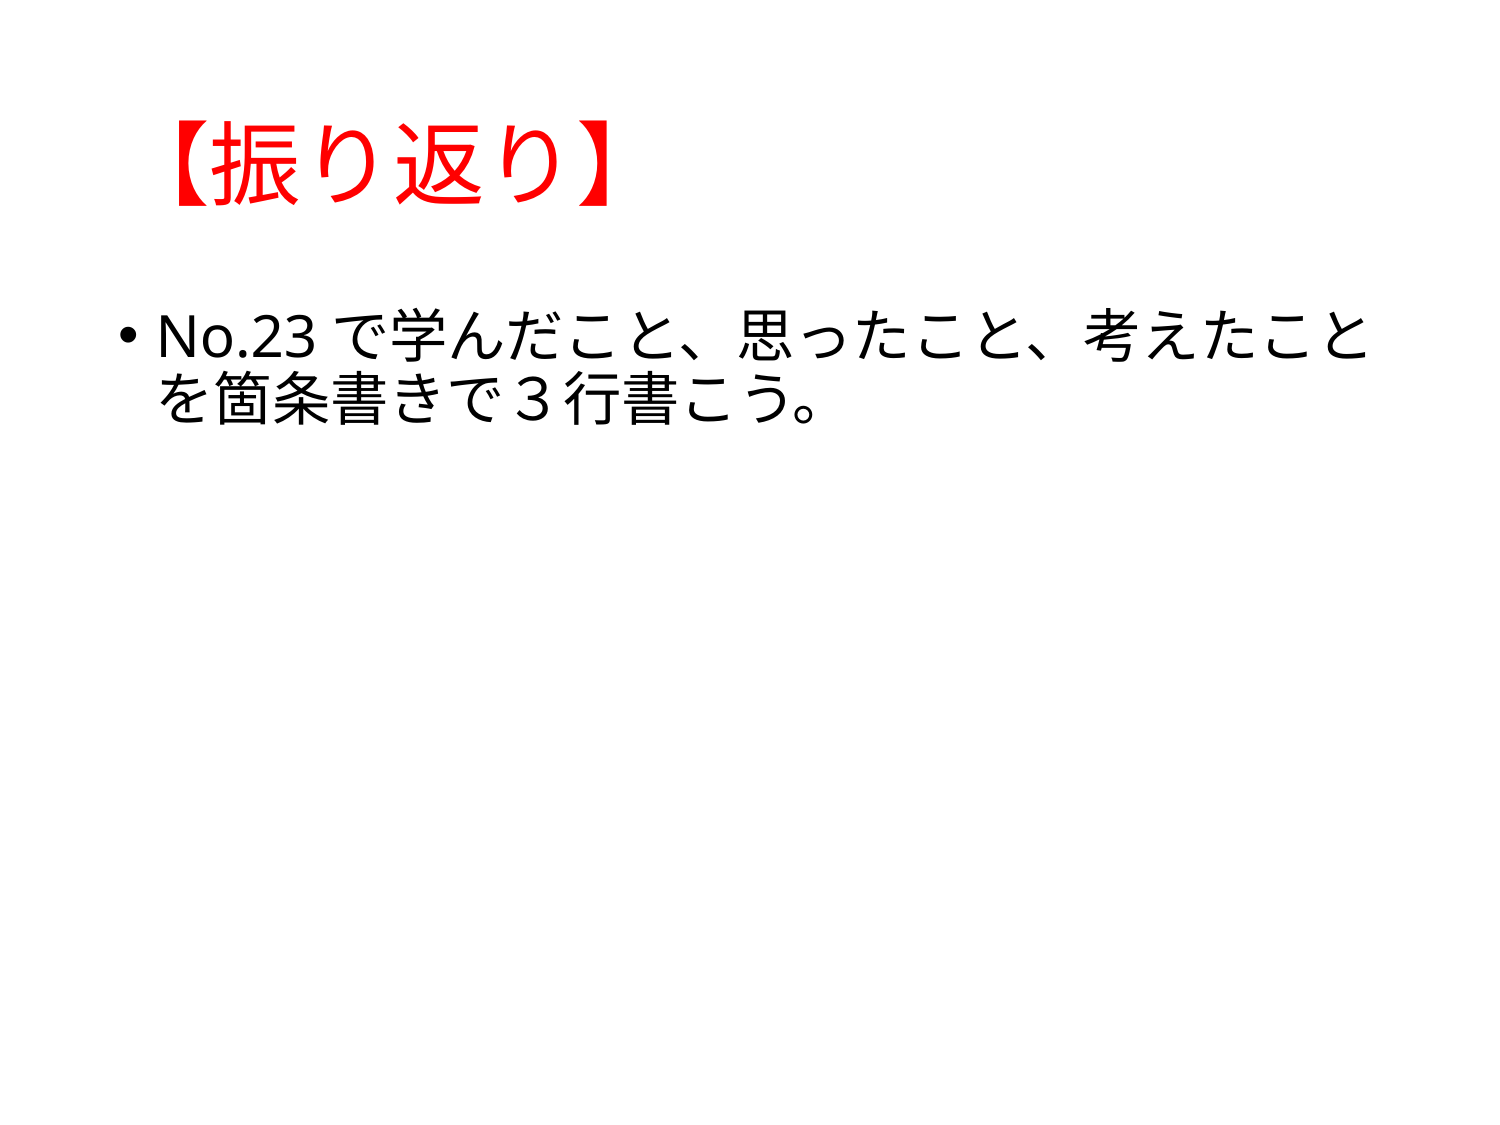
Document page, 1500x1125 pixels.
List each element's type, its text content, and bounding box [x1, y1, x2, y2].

title 【振り返り】 [103, 59, 1397, 278]
list No.23で学んだこと、思ったこと、考えたことを箇条書きで３行書こう。 [103, 299, 1397, 465]
